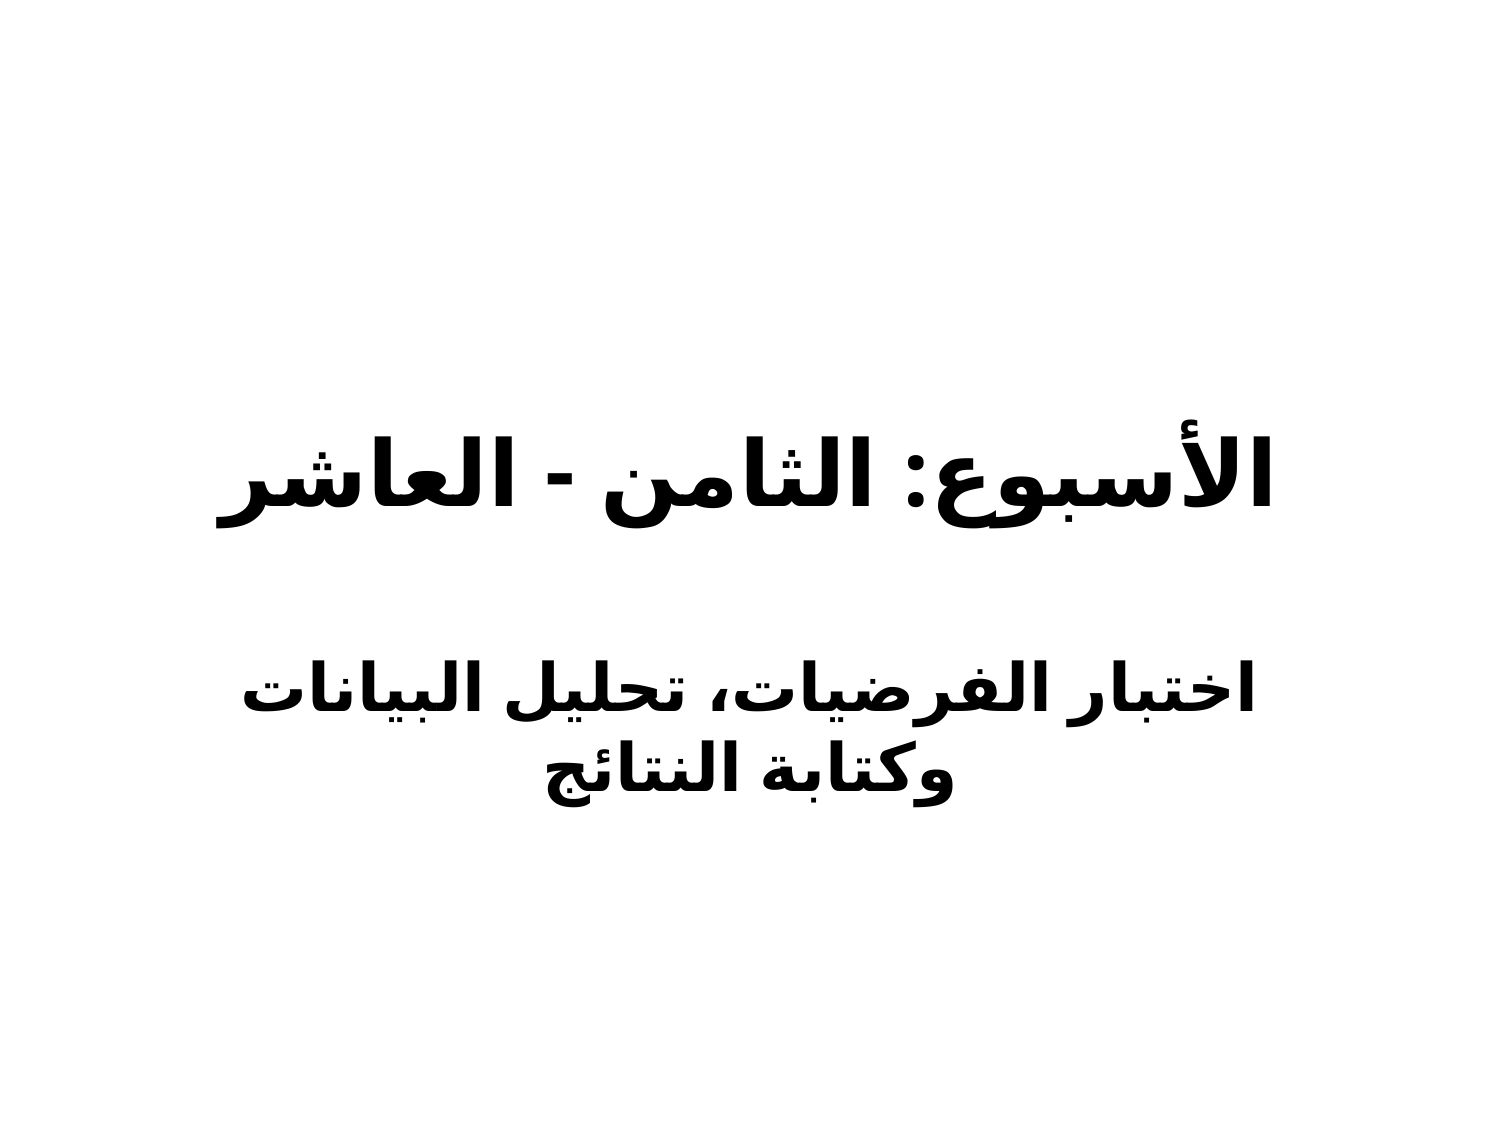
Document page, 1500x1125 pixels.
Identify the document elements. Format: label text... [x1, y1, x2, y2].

subtitle اختبار الفرضيات، تحليل البيانات وكتابة النتائج [225, 637, 1275, 925]
title الأسبوع: الثامن - العاشر [112, 349, 1388, 591]
